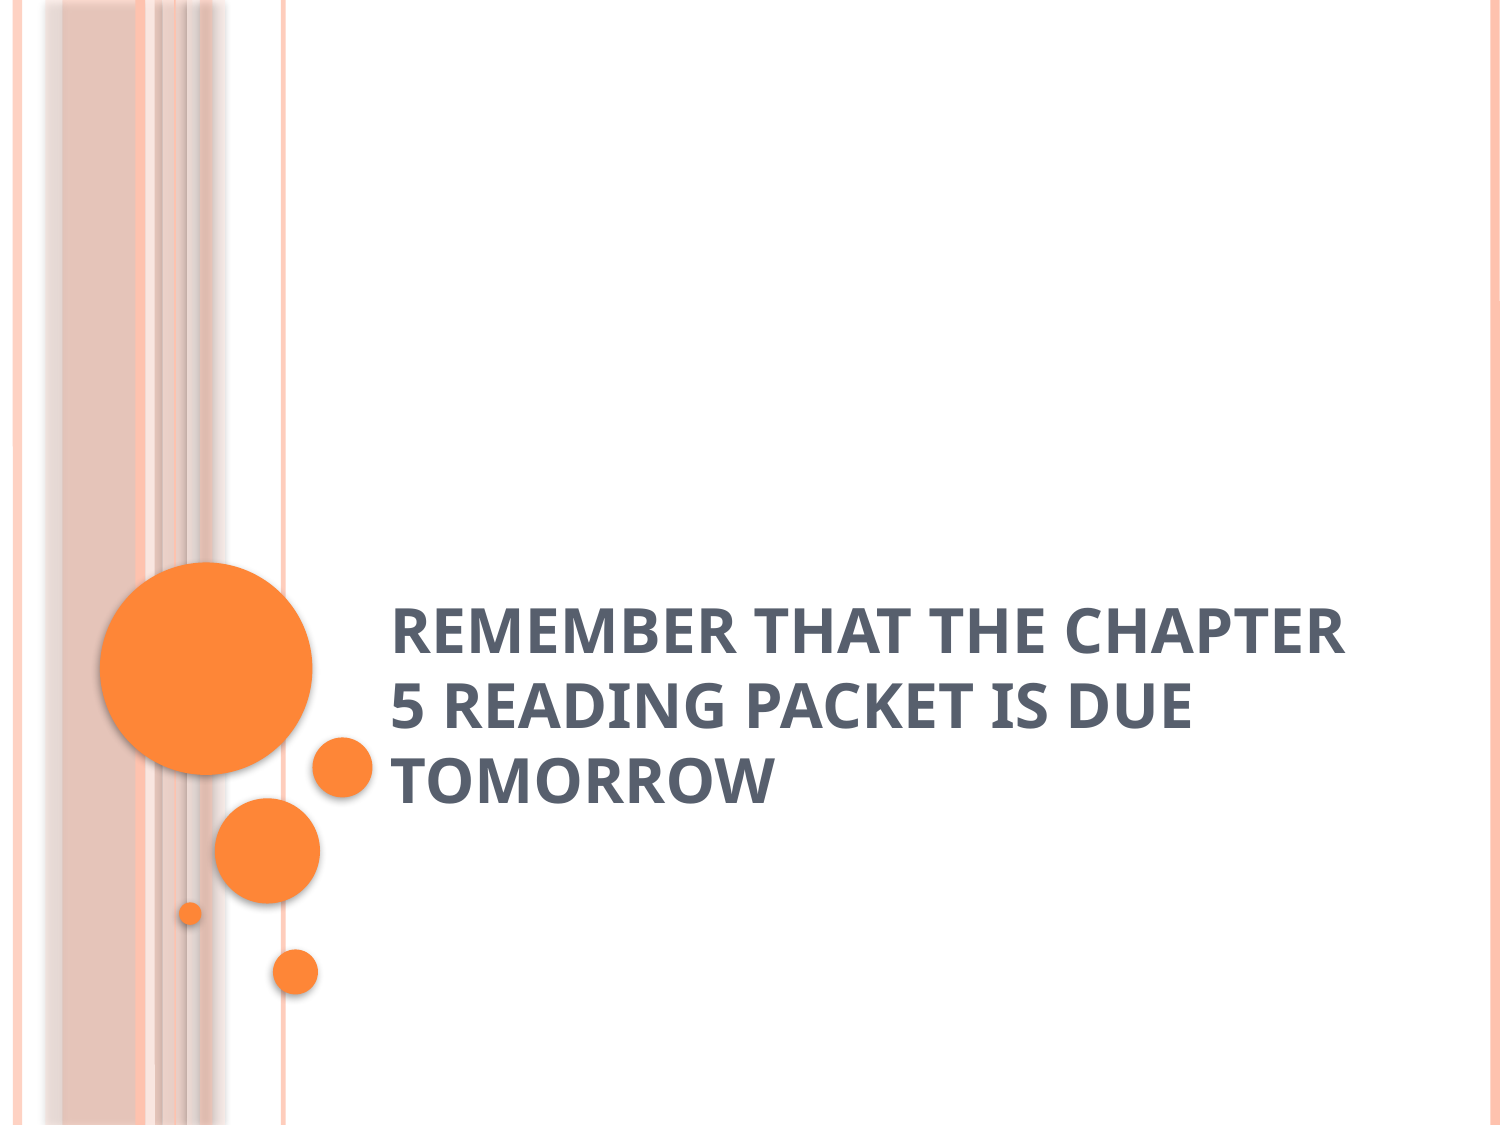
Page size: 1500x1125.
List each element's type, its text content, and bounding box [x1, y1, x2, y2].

title Remember that the Chapter 5 Reading Packet is due tomorrow [375, 512, 1388, 824]
